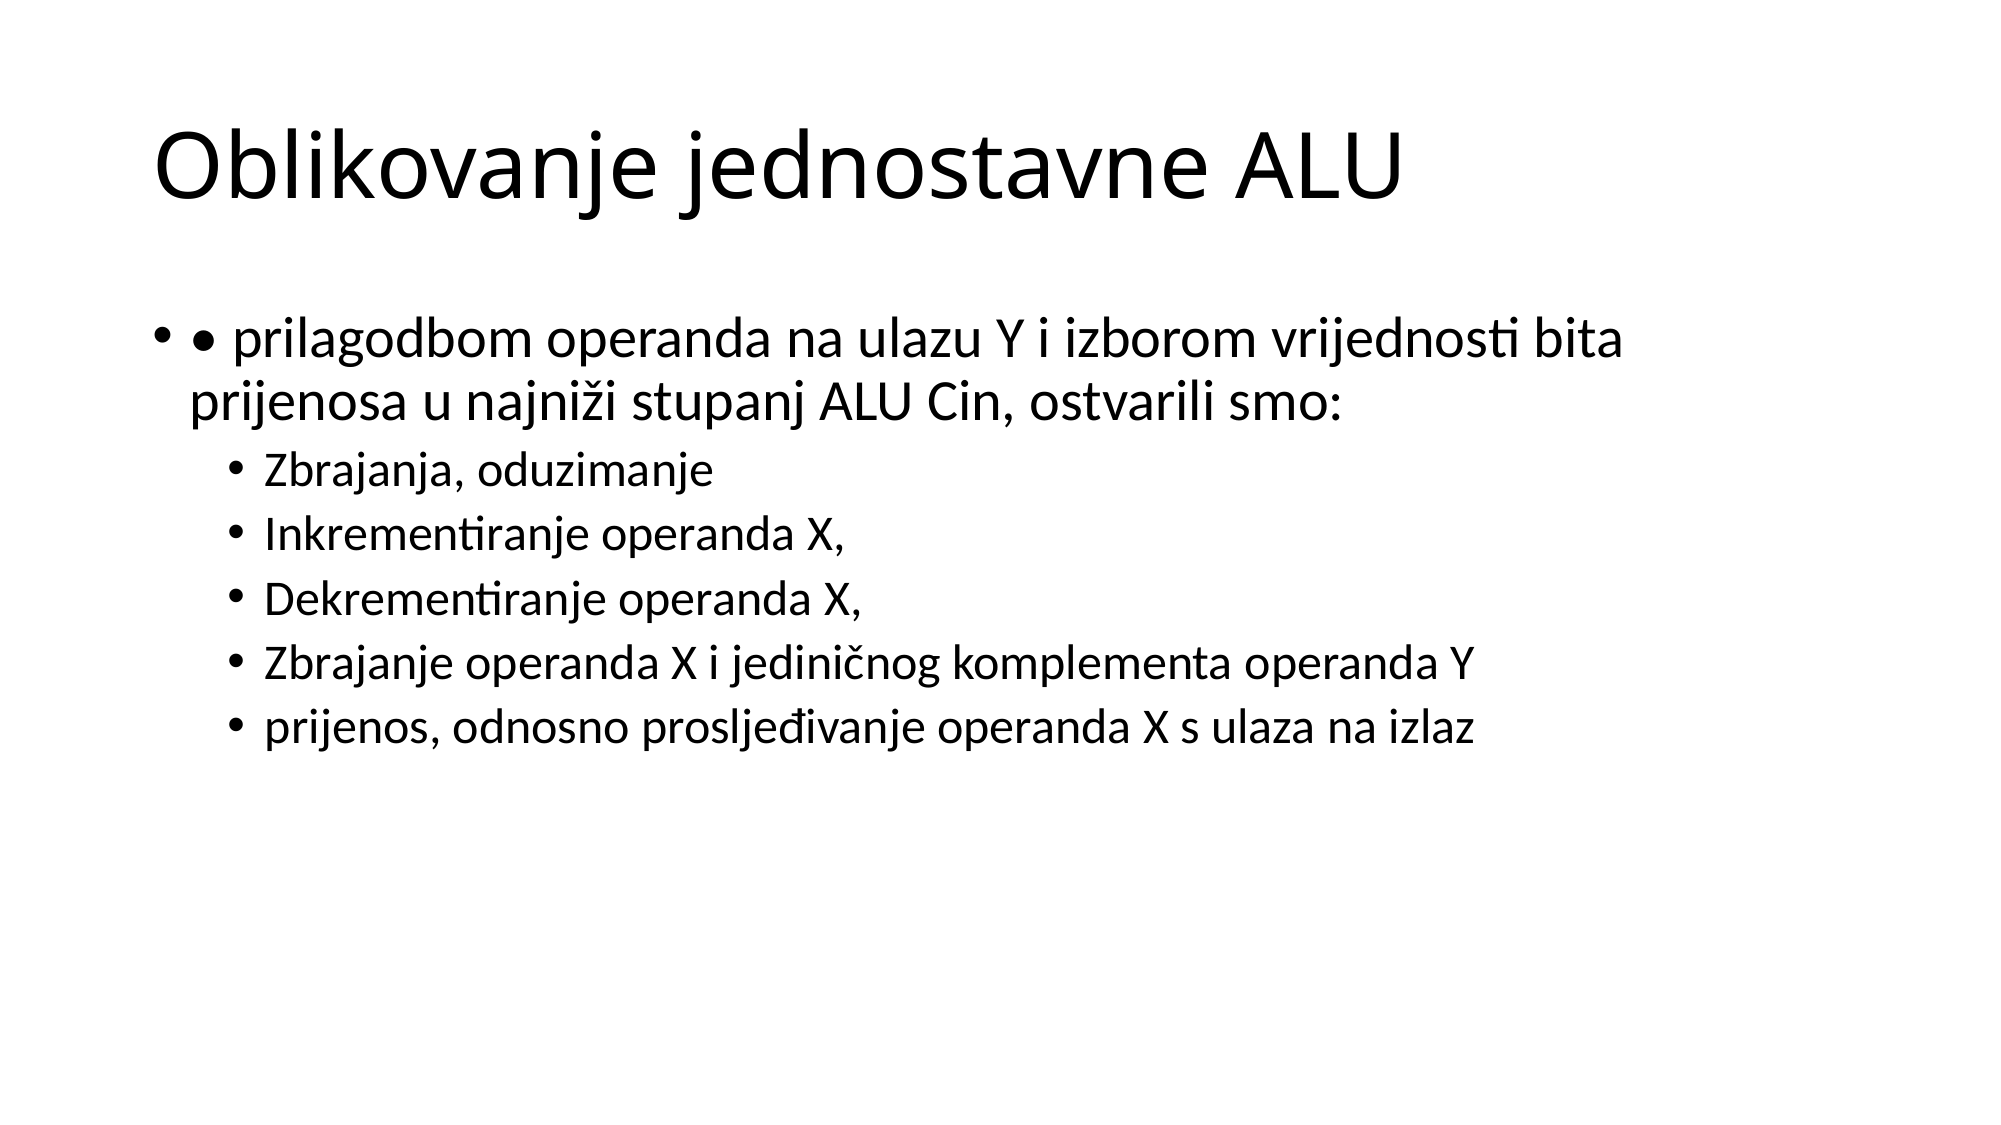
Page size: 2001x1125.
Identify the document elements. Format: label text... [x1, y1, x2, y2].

title Oblikovanje jednostavne ALU [137, 59, 1863, 278]
list • prilagodbom operanda na ulazu Y i izborom vrijednosti bita prijenosa u najniži stupanj ALU Cin, ostvarili smo: Zbrajanja, oduzimanje Inkrementiranje operanda X, Dekrementiranje operanda X, Zbrajanje operanda X i jediničnog komplementa operanda Y prijenos, odnosno prosljeđivanje operanda X s ulaza na izlaz [137, 299, 1863, 1014]
